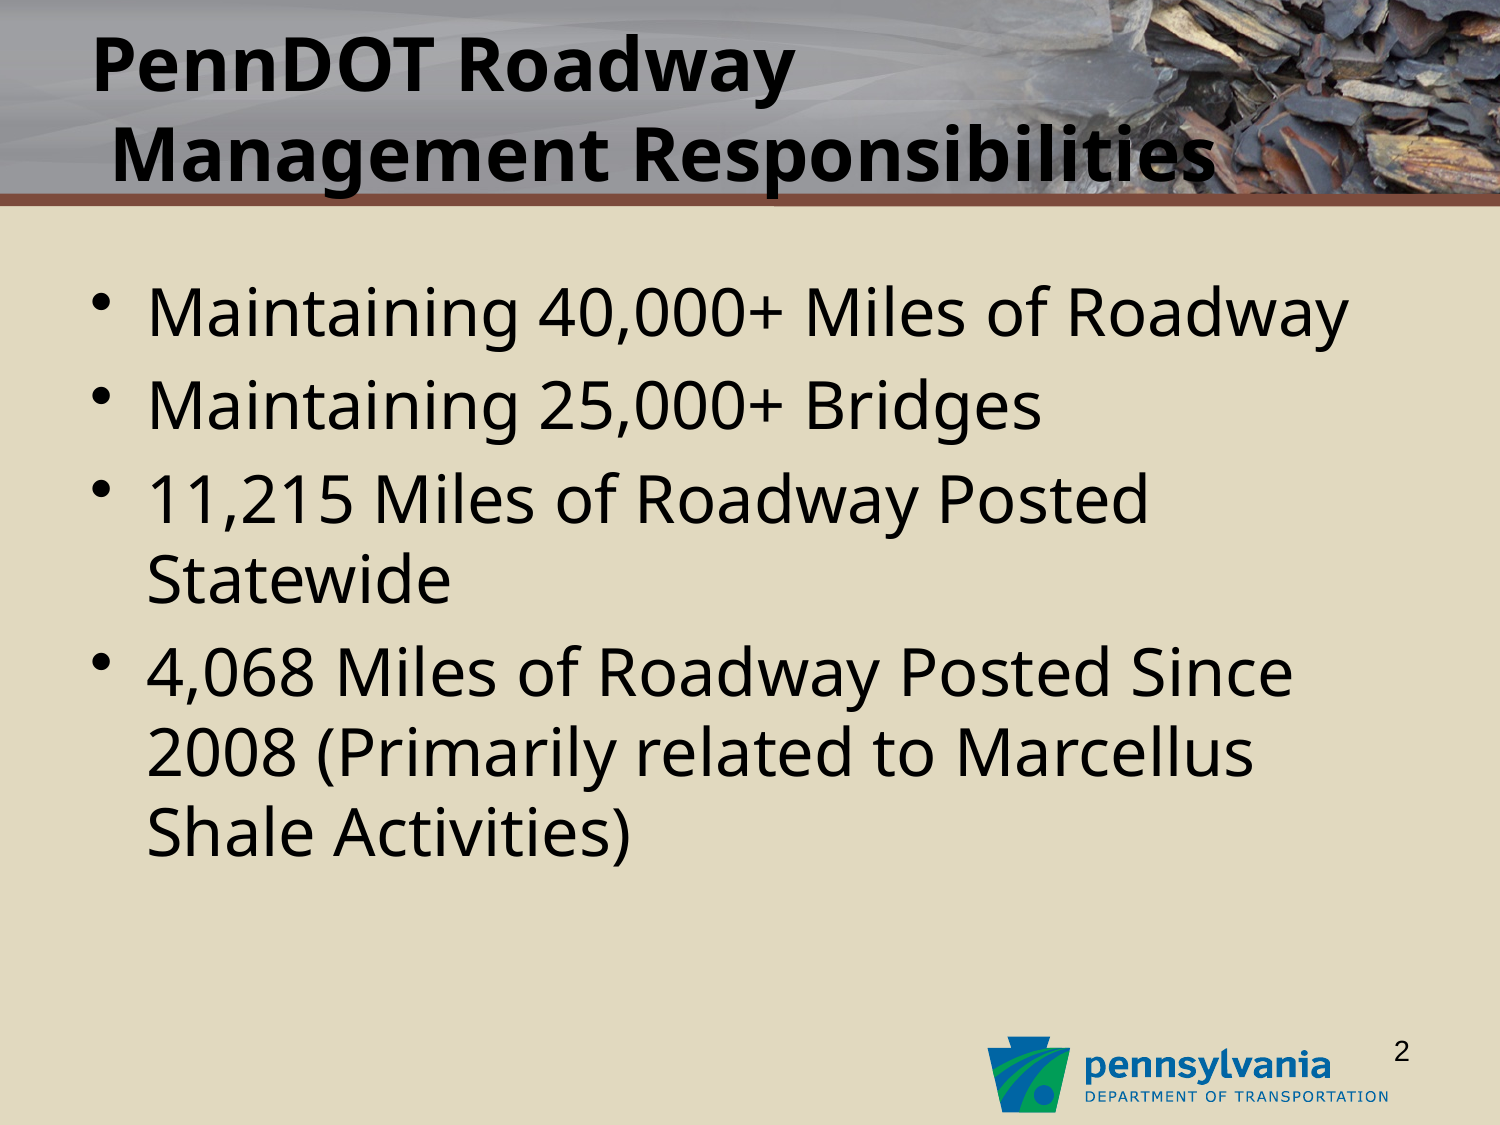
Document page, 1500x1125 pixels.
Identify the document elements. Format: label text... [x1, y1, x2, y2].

picture [0, 0, 1500, 193]
list Maintaining 40,000+ Miles of Roadway Maintaining 25,000+ Bridges 11,215 Miles of Roadway Posted Statewide 4,068 Miles of Roadway Posted Since 2008 (Primarily related to Marcellus Shale Activities) [74, 262, 1426, 1006]
title PennDOT Roadway Management Responsibilities [74, 12, 1426, 201]
slide_number 2 [1074, 1024, 1426, 1103]
